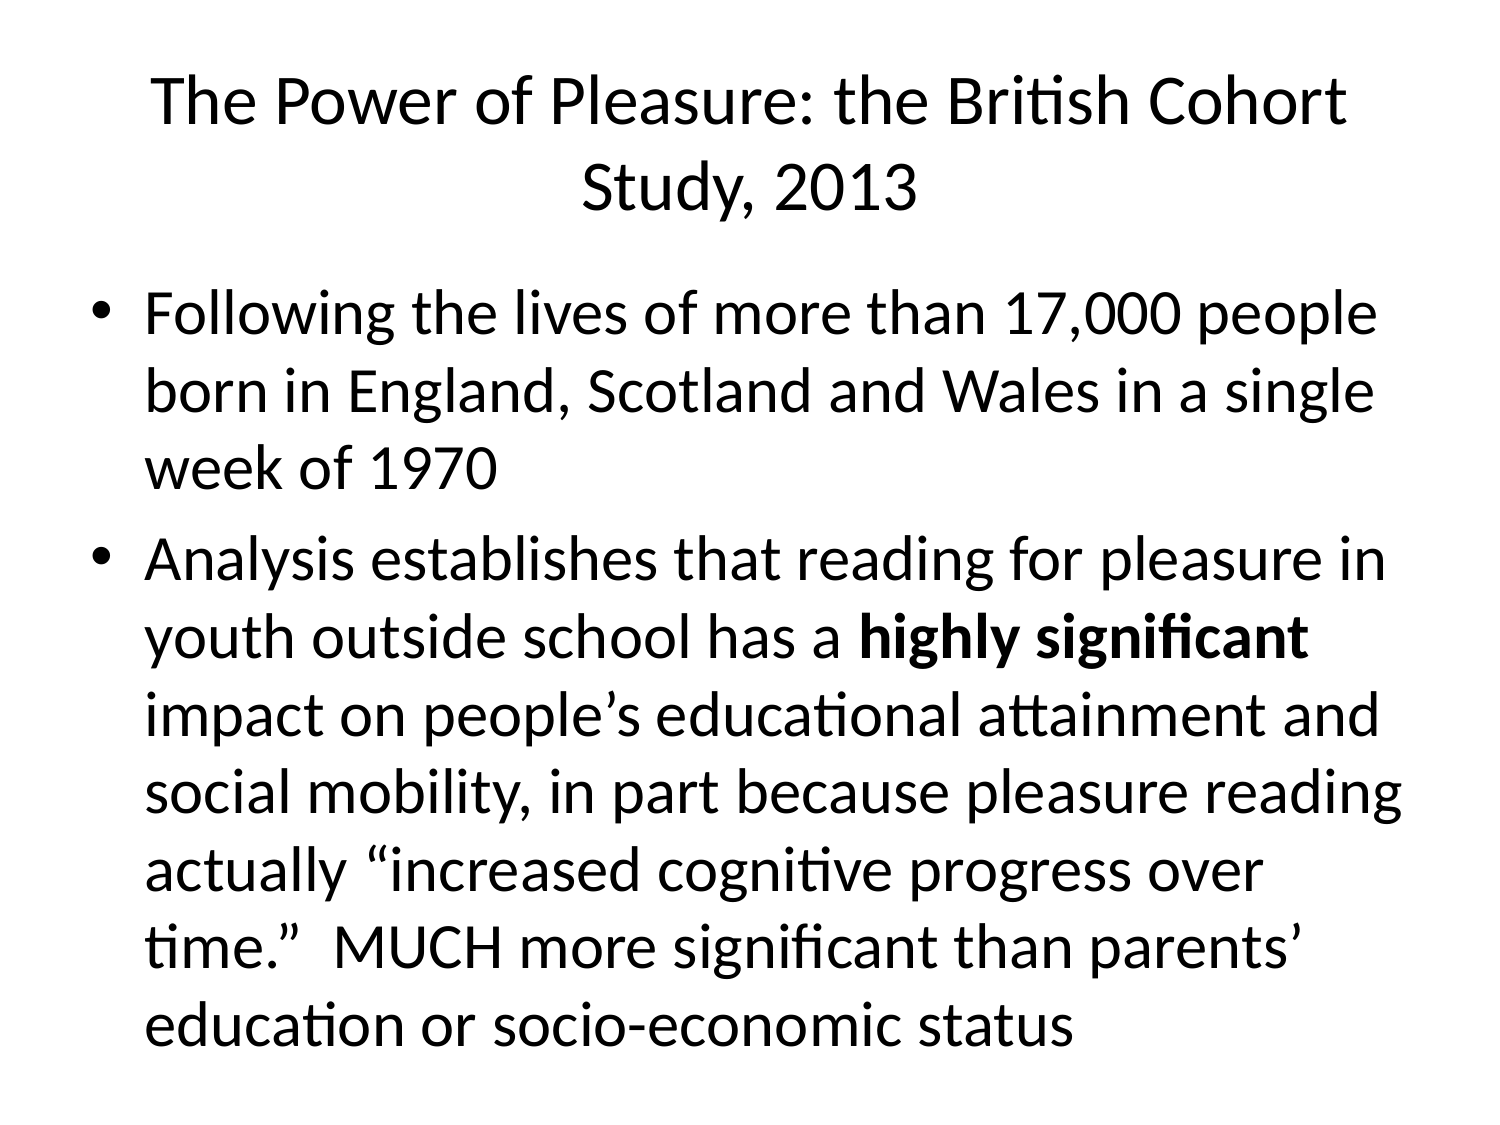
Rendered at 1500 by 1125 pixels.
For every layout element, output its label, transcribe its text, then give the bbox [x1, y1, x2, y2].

title The Power of Pleasure: the British Cohort Study, 2013 [75, 45, 1425, 233]
list Following the lives of more than 17,000 people born in England, Scotland and Wales in a single week of 1970 Analysis establishes that reading for pleasure in youth outside school has a highly significant impact on people’s educational attainment and social mobility, in part because pleasure reading actually “increased cognitive progress over time.” MUCH more significant than parents’ education or socio-economic status [75, 262, 1425, 1125]
